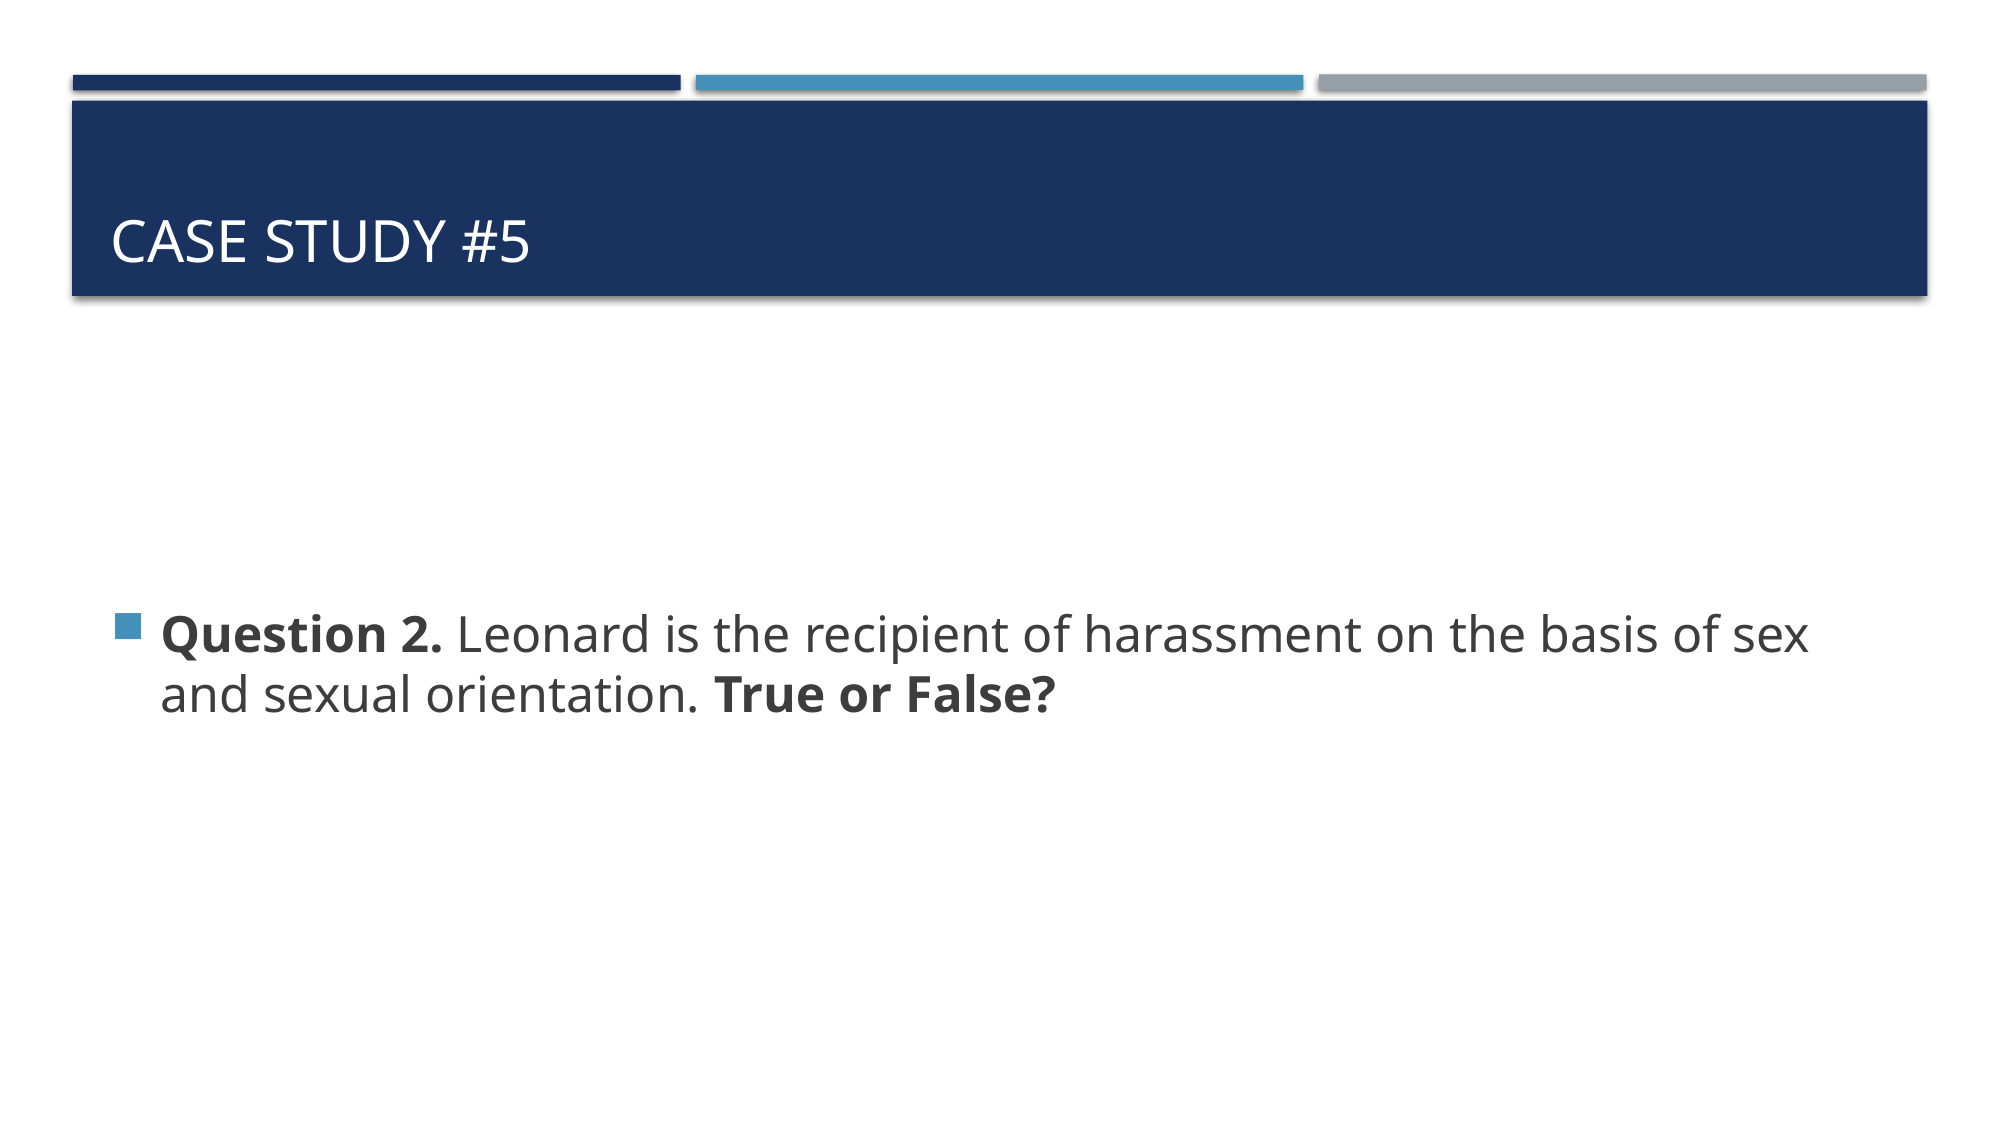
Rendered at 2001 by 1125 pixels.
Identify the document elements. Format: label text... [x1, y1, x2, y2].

title Case study #5 [95, 115, 1905, 282]
list Question 2. Leonard is the recipient of harassment on the basis of sex and sexual orientation. True or False? [95, 304, 1905, 1086]
